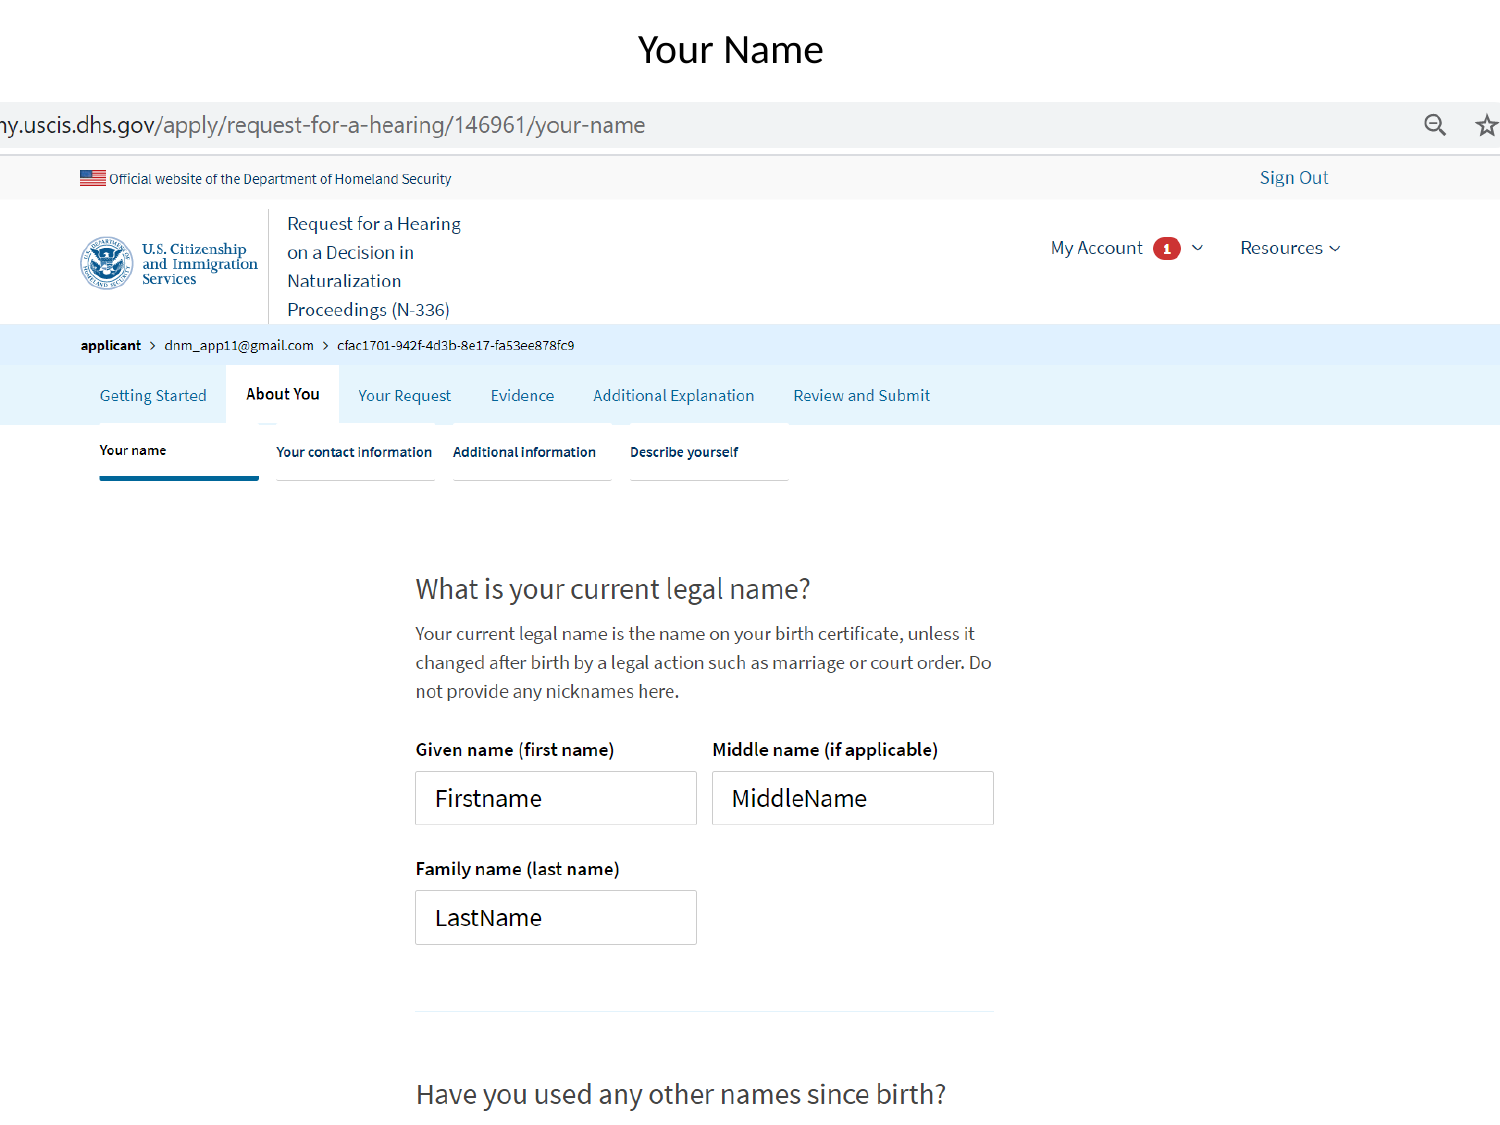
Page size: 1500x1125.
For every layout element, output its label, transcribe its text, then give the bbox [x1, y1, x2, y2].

title Your Name [174, 2, 1288, 91]
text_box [0, 99, 1500, 1125]
